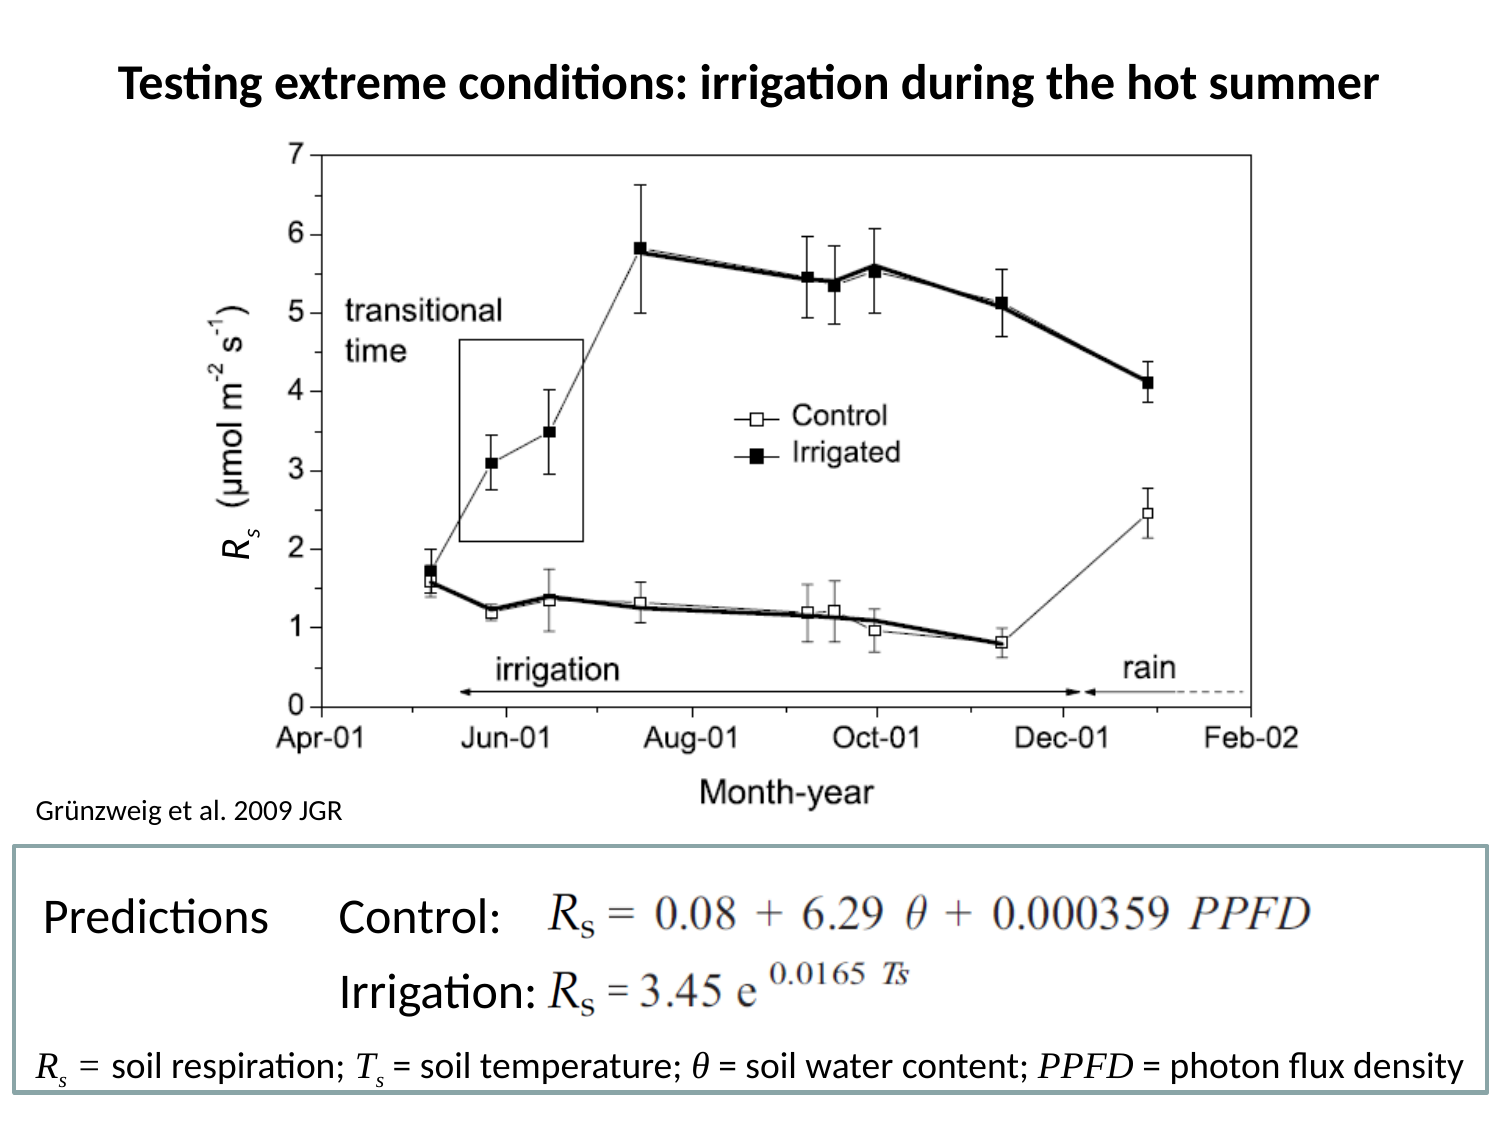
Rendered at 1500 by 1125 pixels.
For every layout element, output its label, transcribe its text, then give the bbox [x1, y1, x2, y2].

text_box Testing extreme conditions: irrigation during the hot summer [102, 42, 1396, 118]
text_box Grünzweig et al. 2009 JGR [20, 783, 359, 834]
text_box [179, 125, 1321, 825]
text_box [12, 845, 1488, 1095]
